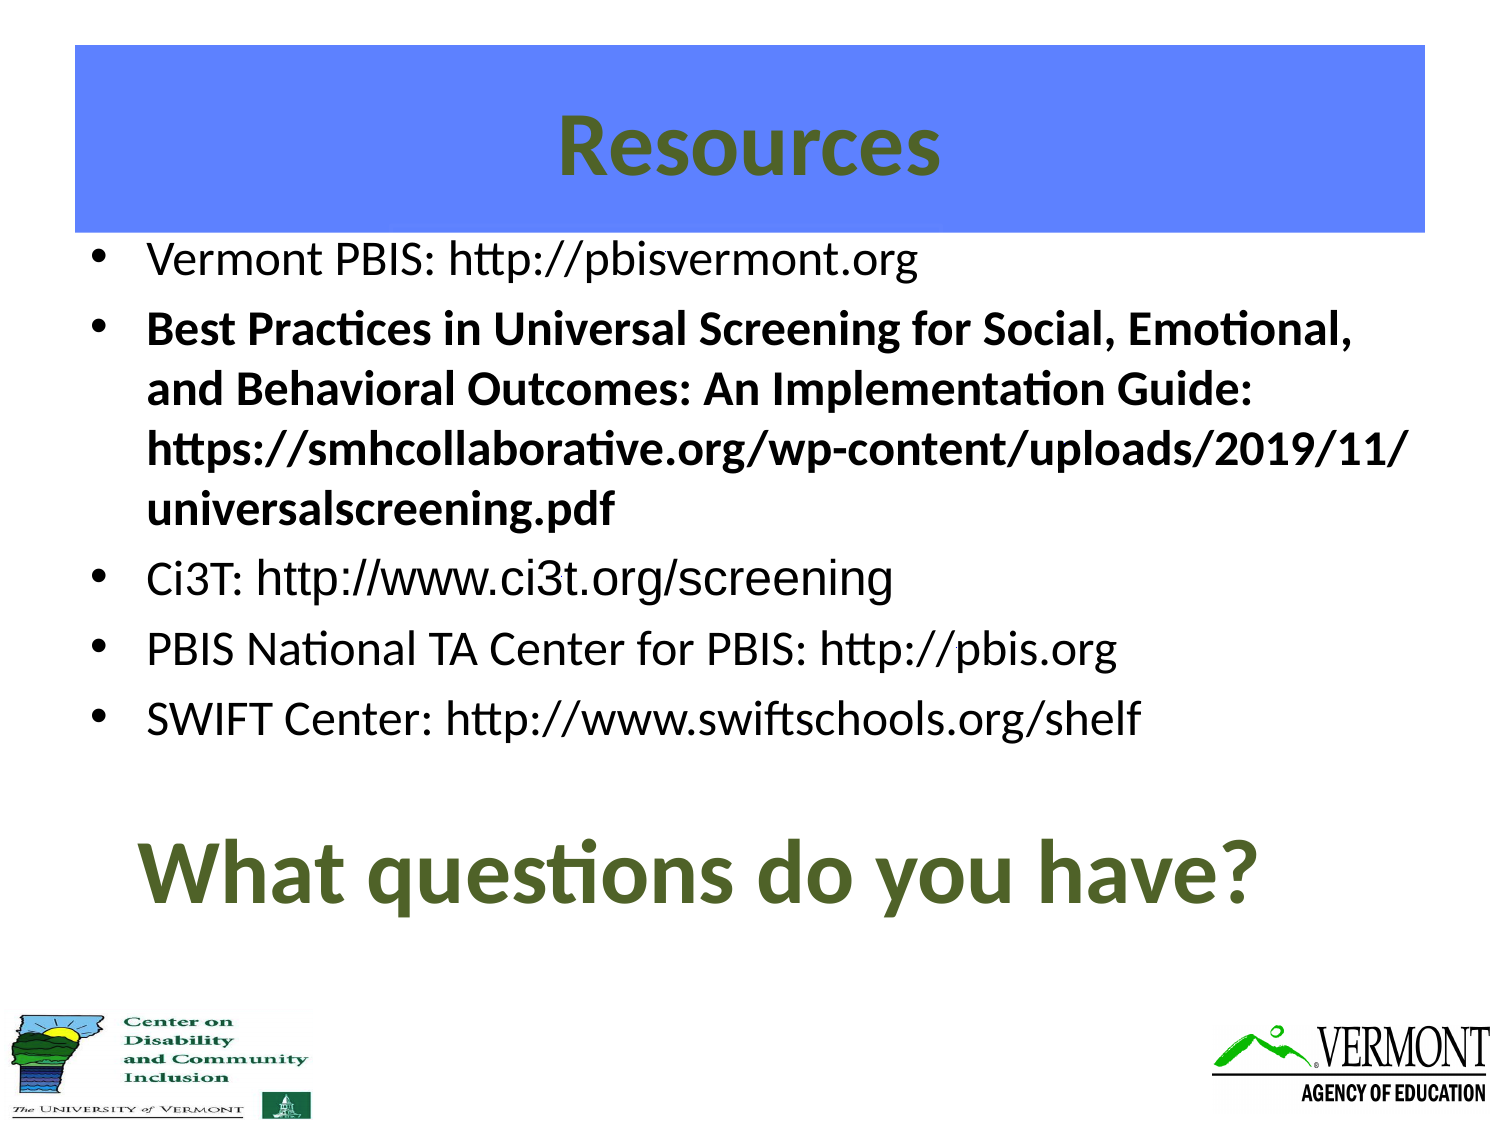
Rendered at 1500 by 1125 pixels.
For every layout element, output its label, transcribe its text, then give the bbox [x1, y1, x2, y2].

text_box _ [767, 619, 1146, 674]
text_box _ [88, 415, 1500, 470]
picture [4, 1009, 313, 1120]
text_box _ [197, 547, 926, 602]
text_box What questions do you have? [24, 772, 1375, 961]
picture [1212, 1025, 1490, 1114]
text_box _ [389, 223, 943, 278]
text_box _ [386, 691, 1216, 746]
title Resources [75, 45, 1425, 217]
list Vermont PBIS: http://pbisvermont.org Best Practices in Universal Screening for Social, Emotional, and Behavioral Outcomes: An Implementation Guide: https://smhcollaborative.org/wp-content/uploads/2019/11/universalscreening.pdf Ci3T: http://www.ci3t.org/screening PBIS National TA Center for PBIS: http://pbis.org SWIFT Center: http://www.swiftschools.org/shelf [75, 217, 1425, 961]
